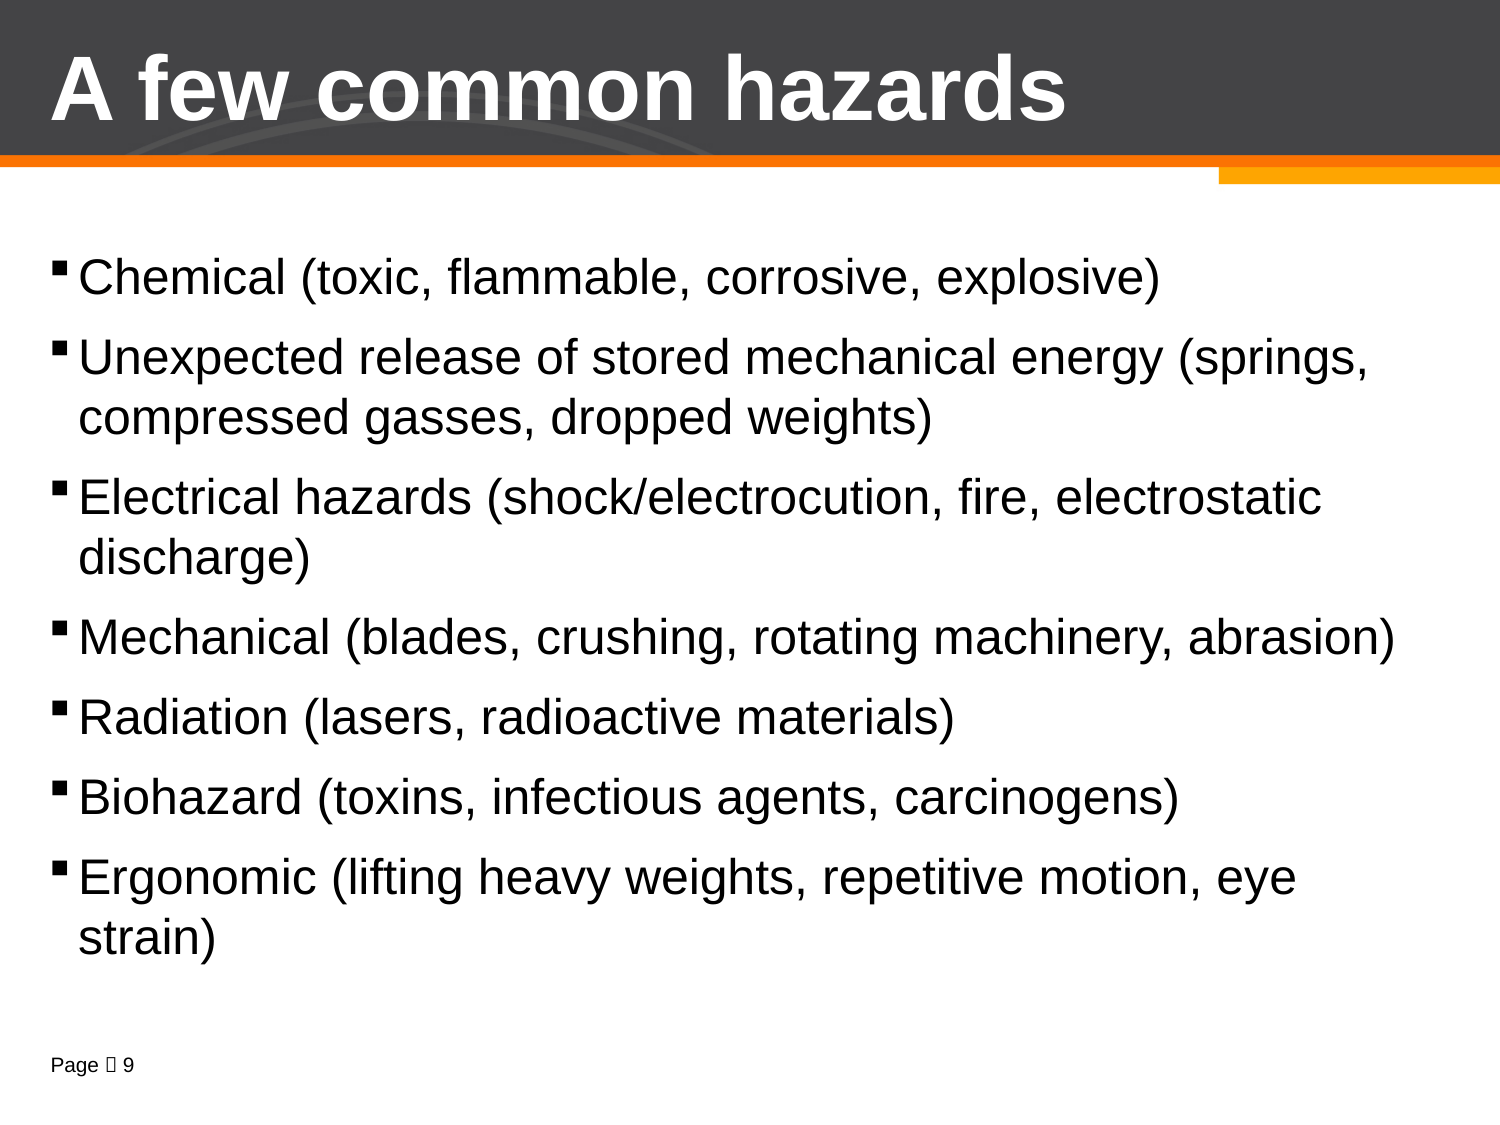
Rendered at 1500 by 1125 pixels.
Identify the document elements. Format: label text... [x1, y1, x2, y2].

picture [0, 0, 1500, 1125]
list Chemical (toxic, flammable, corrosive, explosive) Unexpected release of stored mechanical energy (springs, compressed gasses, dropped weights) Electrical hazards (shock/electrocution, fire, electrostatic discharge) Mechanical (blades, crushing, rotating machinery, abrasion) Radiation (lasers, radioactive materials) Biohazard (toxins, infectious agents, carcinogens) Ergonomic (lifting heavy weights, repetitive motion, eye strain) [48, 243, 1448, 952]
title A few common hazards [48, 33, 1448, 141]
